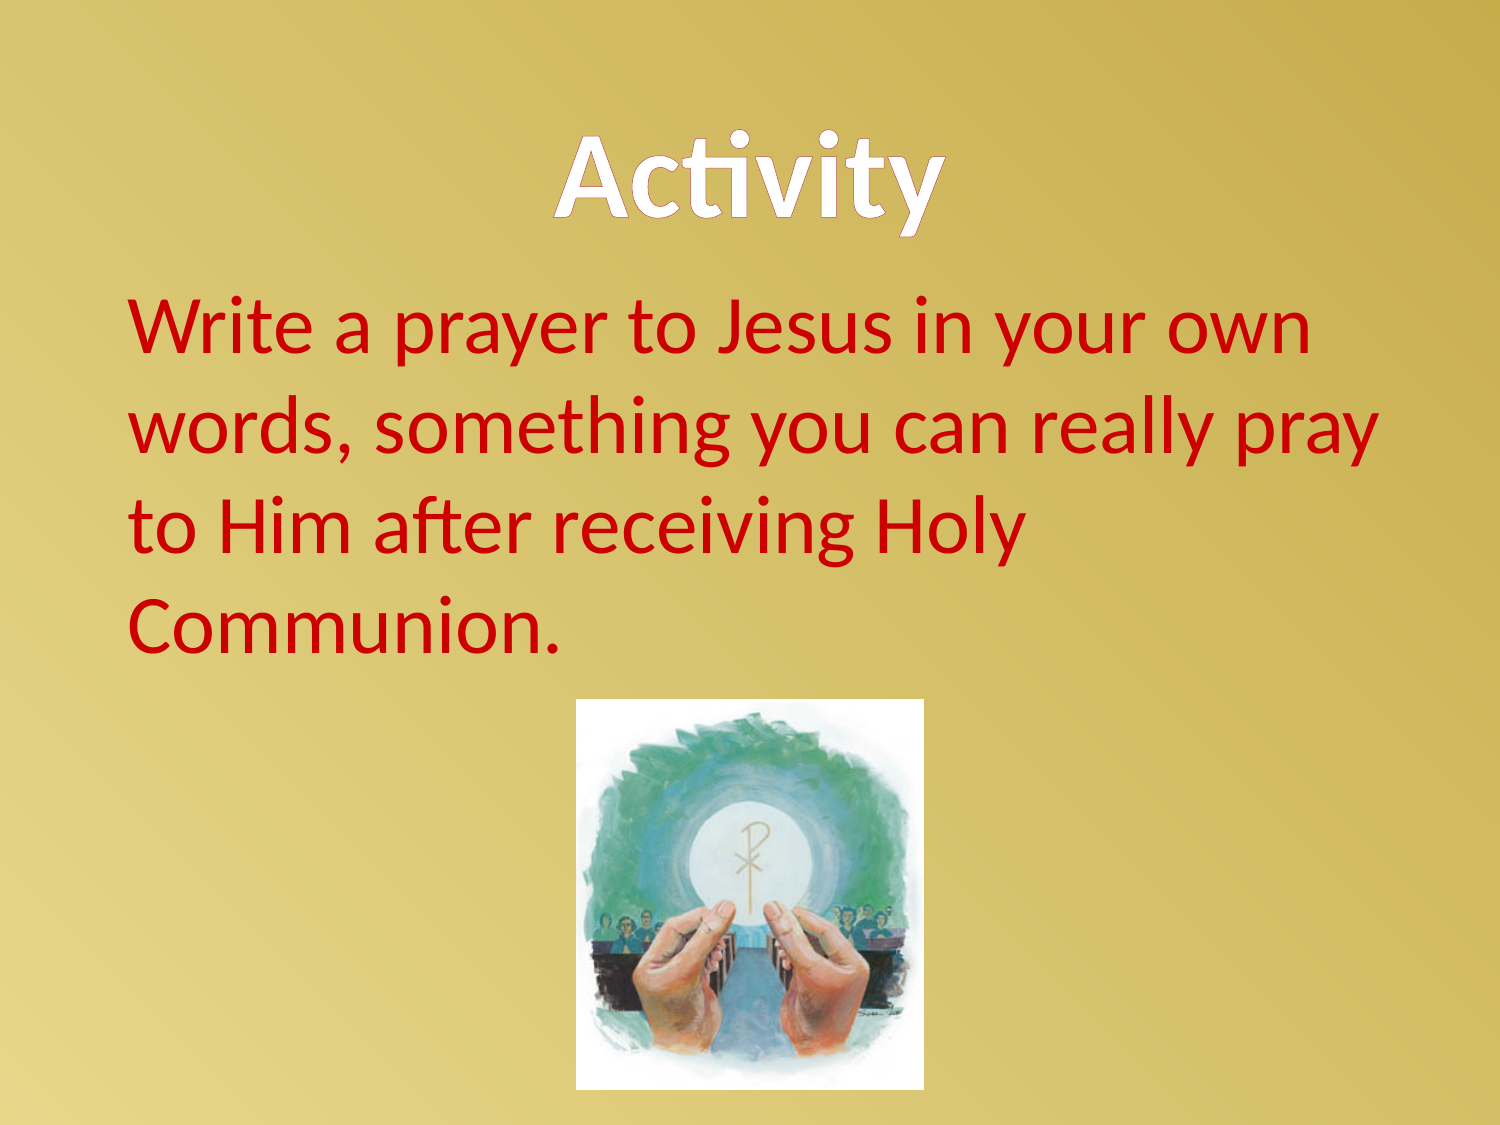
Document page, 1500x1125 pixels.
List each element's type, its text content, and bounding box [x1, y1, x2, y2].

title Activity [75, 73, 1425, 261]
list Write a prayer to Jesus in your own words, something you can really pray to Him after receiving Holy Communion. [112, 262, 1400, 1005]
picture [576, 699, 924, 1091]
